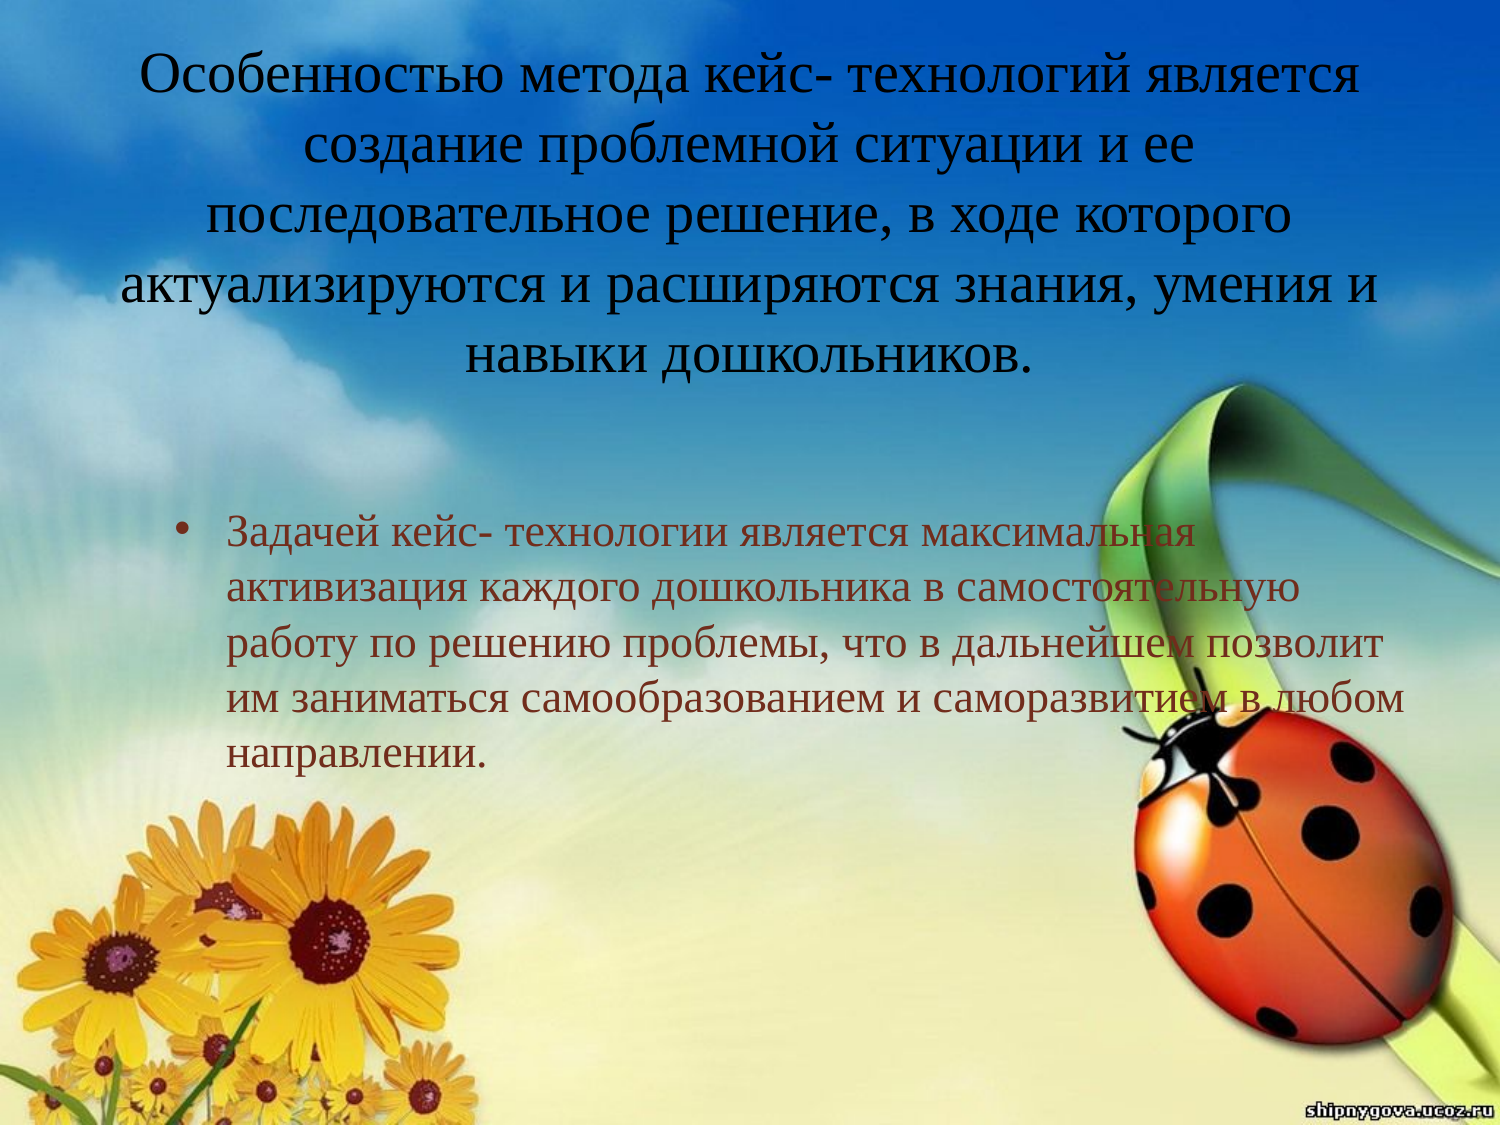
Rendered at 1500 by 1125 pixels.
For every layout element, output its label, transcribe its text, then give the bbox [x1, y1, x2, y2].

list Задачей кейс- технологии является максимальная активизация каждого дошкольника в самостоятельную работу по решению проблемы, что в дальнейшем позволит им заниматься самообразованием и саморазвитием в любом направлении. [159, 373, 1425, 787]
picture [0, 0, 1500, 1125]
title Особенностью метода кейс- технологий является создание проблемной ситуации и ее последовательное решение, в ходе которого актуализируются и расширяются знания, умения и навыки дошкольников. [75, 45, 1425, 233]
